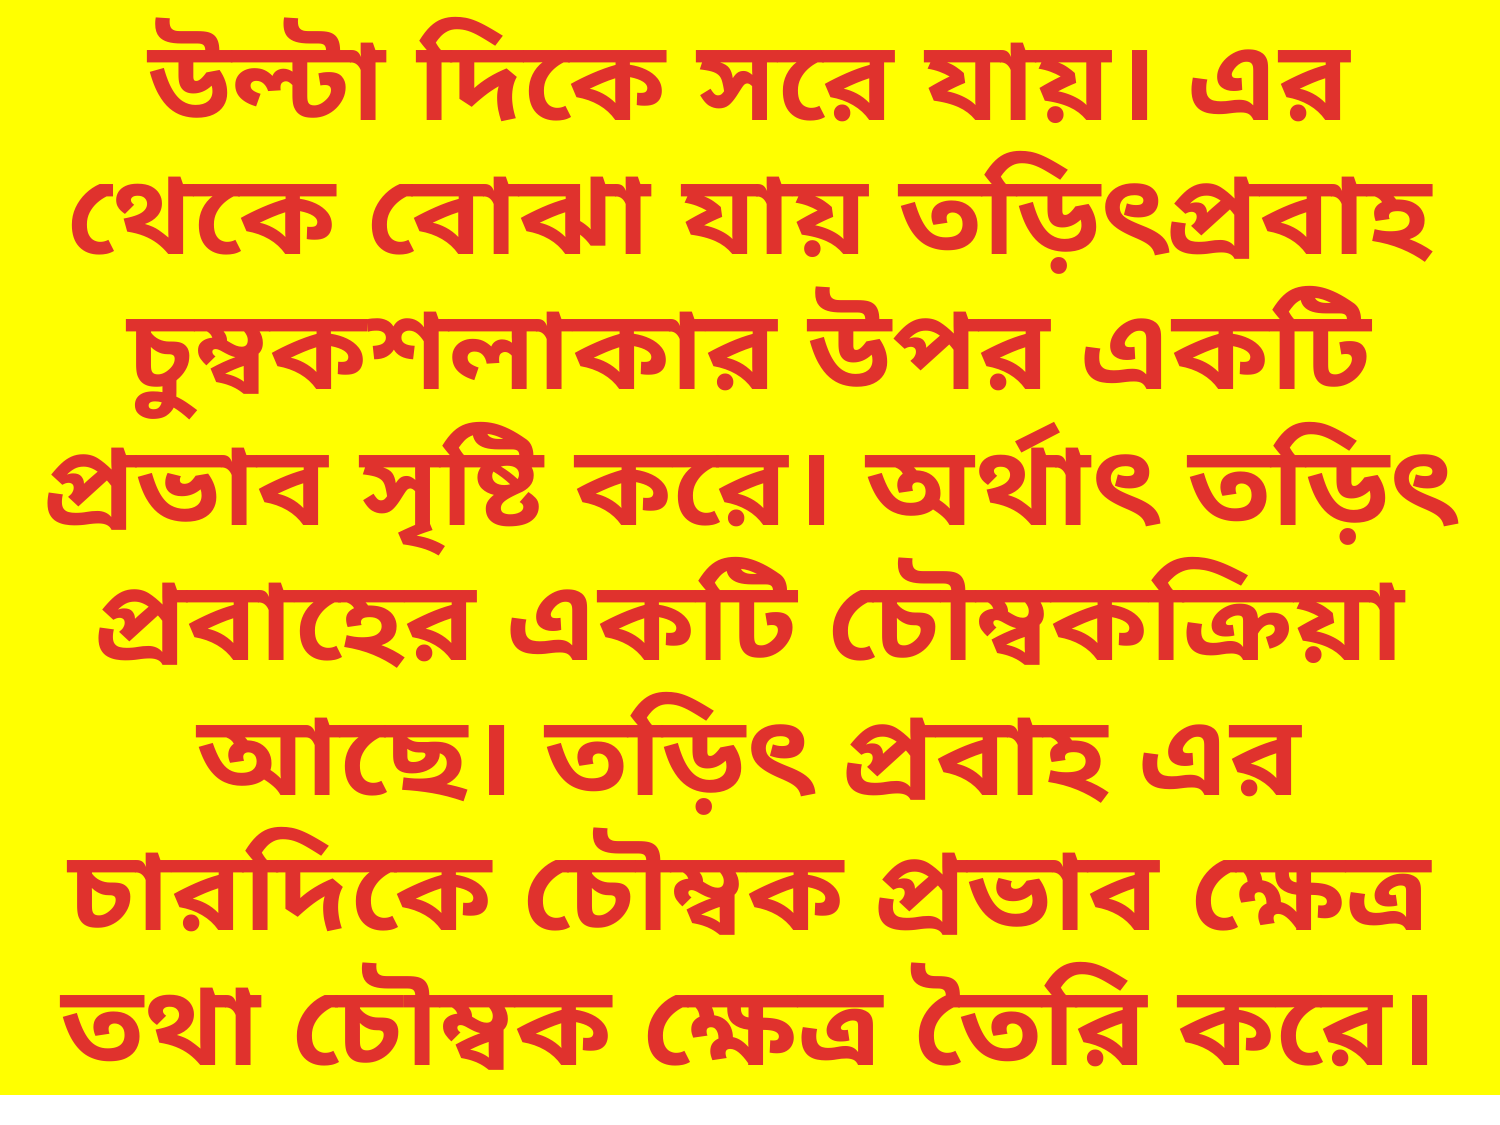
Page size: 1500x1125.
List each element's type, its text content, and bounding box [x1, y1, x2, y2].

text_box উল্টা দিকে সরে যায়। এর থেকে বোঝা যায় তড়িৎপ্রবাহ চুম্বকশলাকার উপর একটি প্রভাব সৃষ্টি করে। অর্থাৎ তড়িৎ প্রবাহের একটি চৌম্বকক্রিয়া আছে। তড়িৎ প্রবাহ এর চারদিকে চৌম্বক প্রভাব ক্ষেত্র তথা চৌম্বক ক্ষেত্র তৈরি করে। [0, 0, 1500, 1095]
